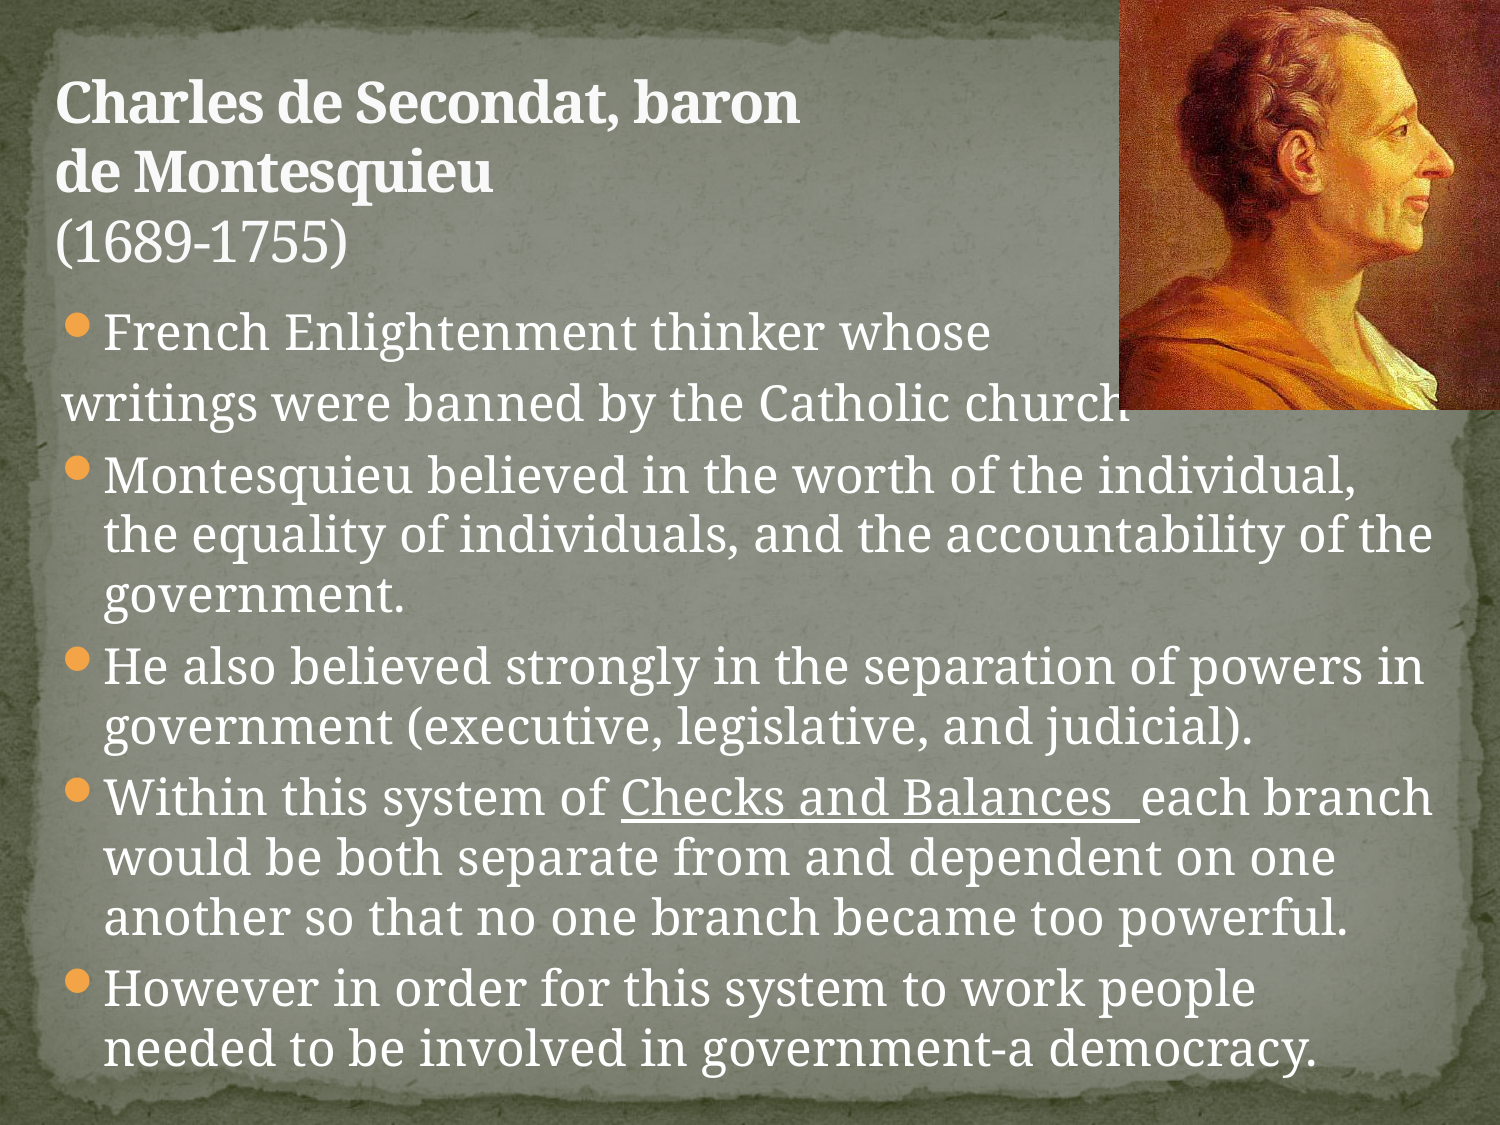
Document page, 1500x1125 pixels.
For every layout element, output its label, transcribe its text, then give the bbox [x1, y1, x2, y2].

picture [1119, 0, 1500, 410]
list French Enlightenment thinker whose writings were banned by the Catholic church Montesquieu believed in the worth of the individual, the equality of individuals, and the accountability of the government. He also believed strongly in the separation of powers in government (executive, legislative, and judicial). Within this system of Checks and Balances each branch would be both separate from and dependent on one another so that no one branch became too powerful. However in order for this system to work people needed to be involved in government-a democracy. [46, 292, 1454, 1114]
title Charles de Secondat, baron de Montesquieu (1689-1755) [39, 58, 1109, 282]
